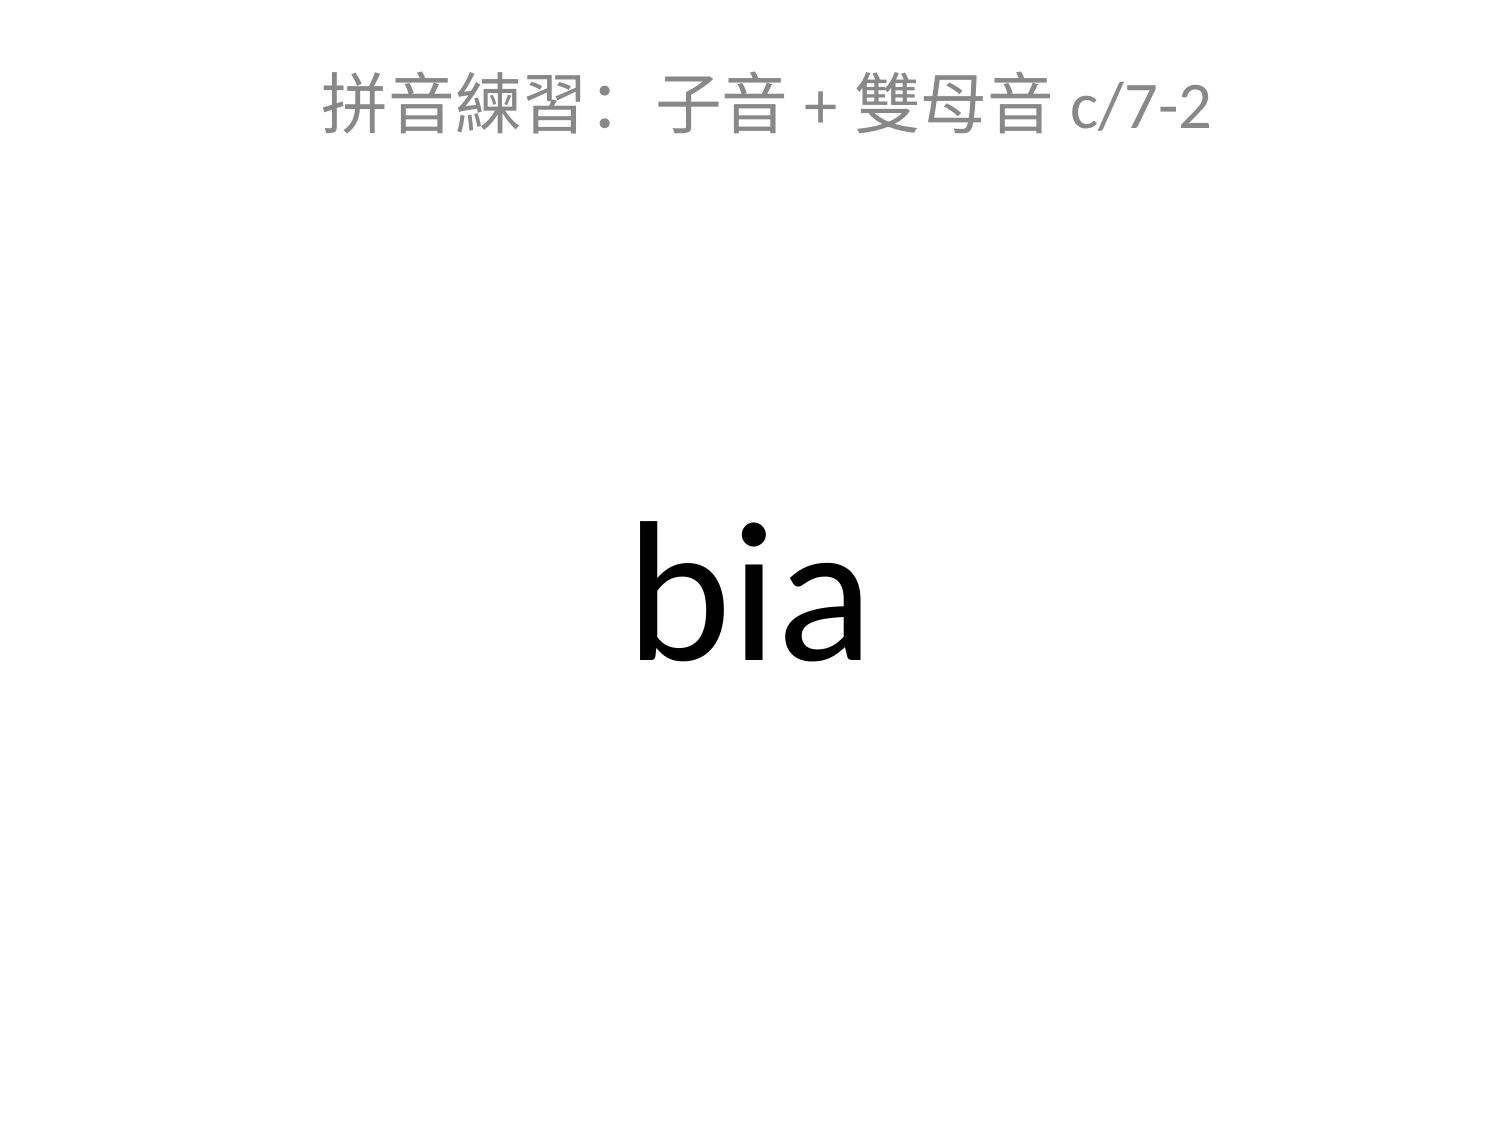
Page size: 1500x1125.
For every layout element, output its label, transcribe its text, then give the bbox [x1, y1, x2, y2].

title bia [112, 349, 1388, 811]
subtitle 拼音練習：子音+雙母音c/7-2 [242, 54, 1293, 342]
